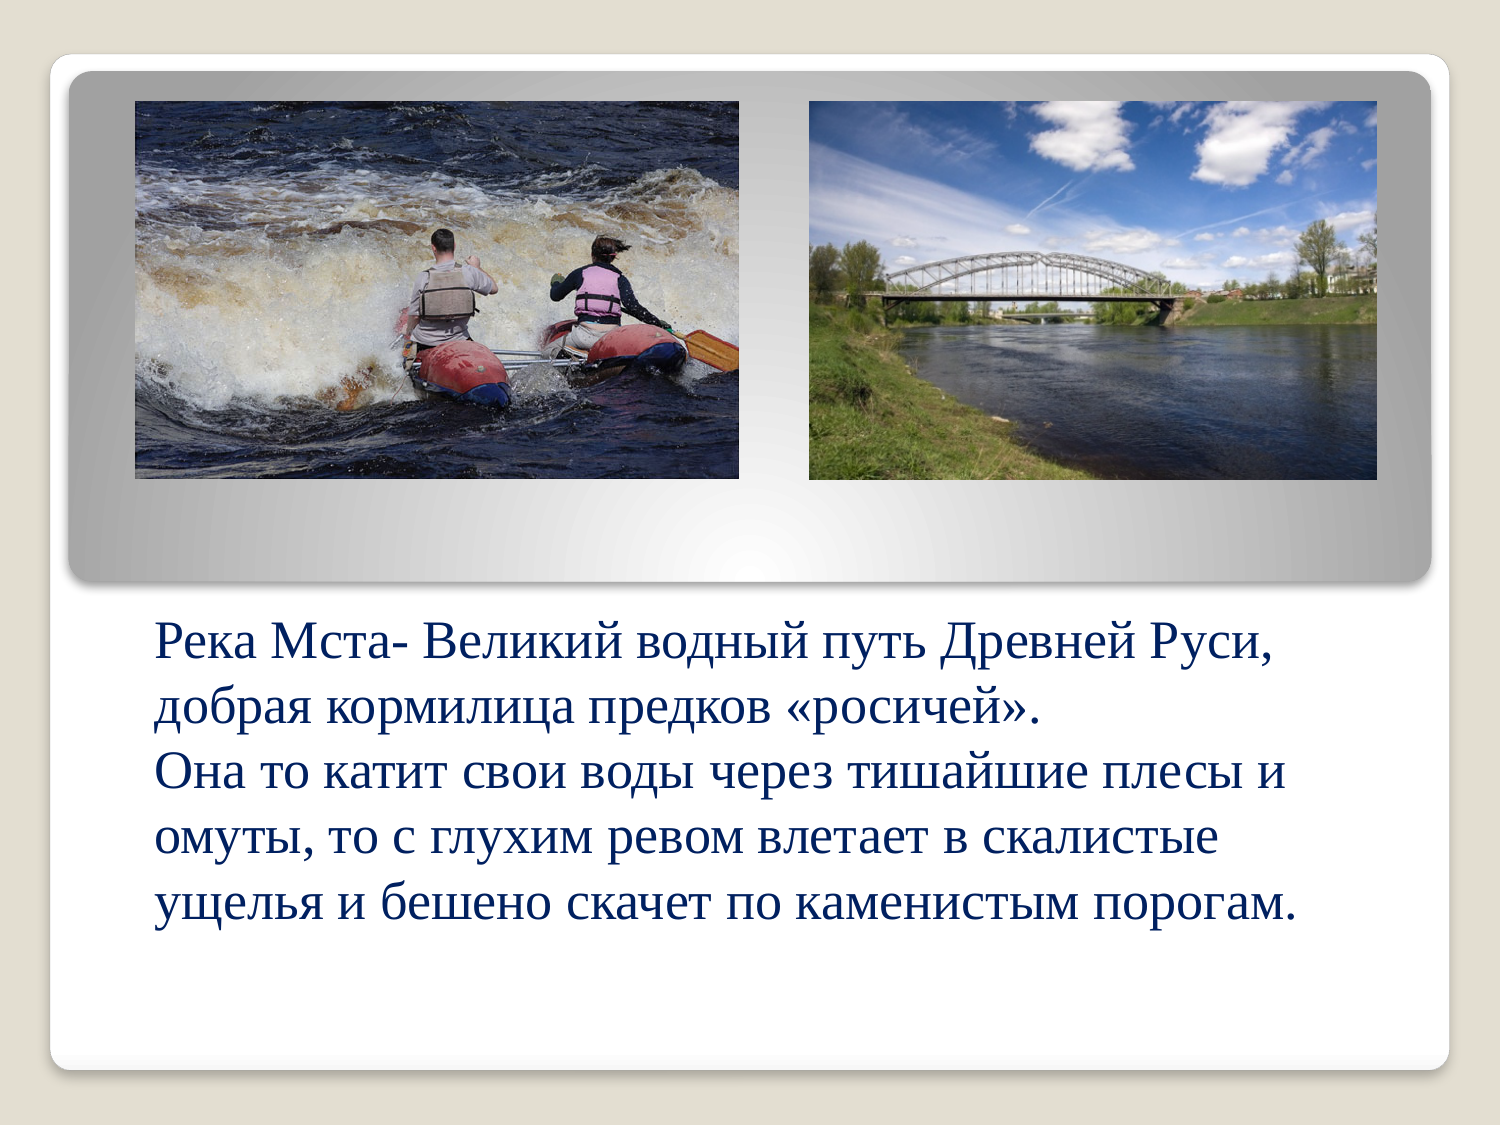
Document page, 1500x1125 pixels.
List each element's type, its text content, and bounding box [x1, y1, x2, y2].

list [808, 101, 1377, 480]
picture [135, 101, 739, 479]
subtitle Река Мста- Великий водный путь Древней Руси, добрая кормилица предков «росичей». Она то катит свои воды через тишайшие плесы и омуты, то с глухим ревом влетает в скалистые ущелья и бешено скачет по каменистым порогам. [118, 604, 1394, 1000]
